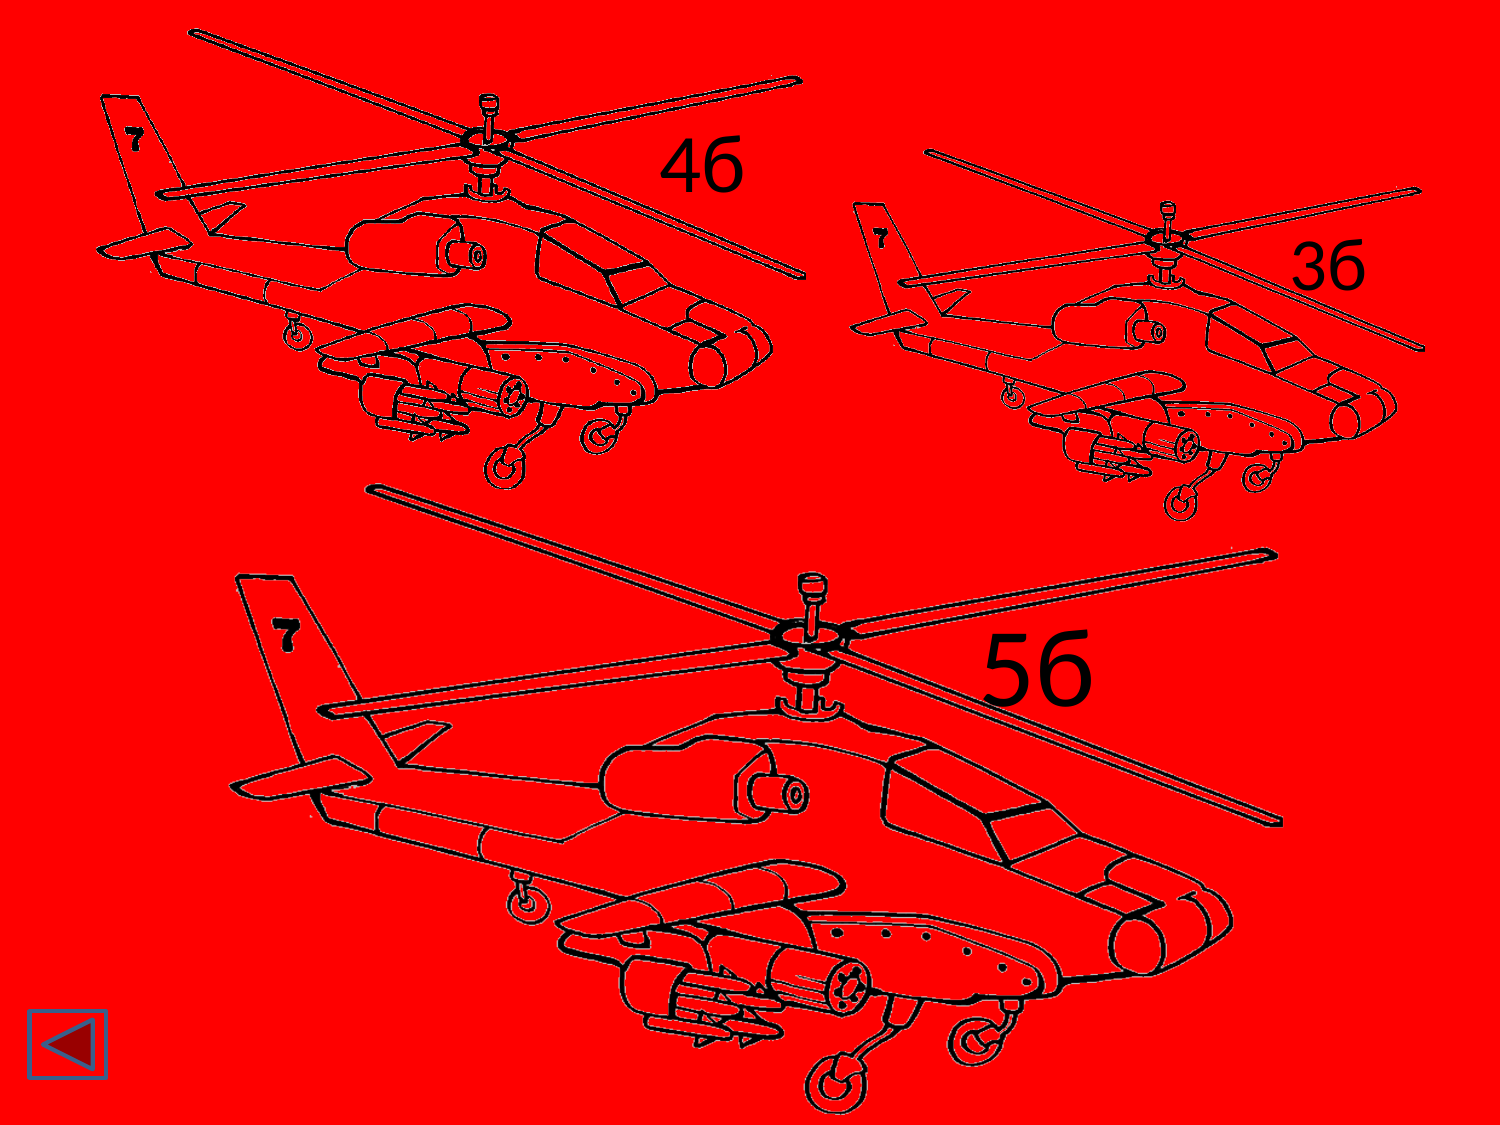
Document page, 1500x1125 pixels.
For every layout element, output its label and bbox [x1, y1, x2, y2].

text_box [27, 1009, 108, 1080]
picture [88, 0, 1427, 1125]
